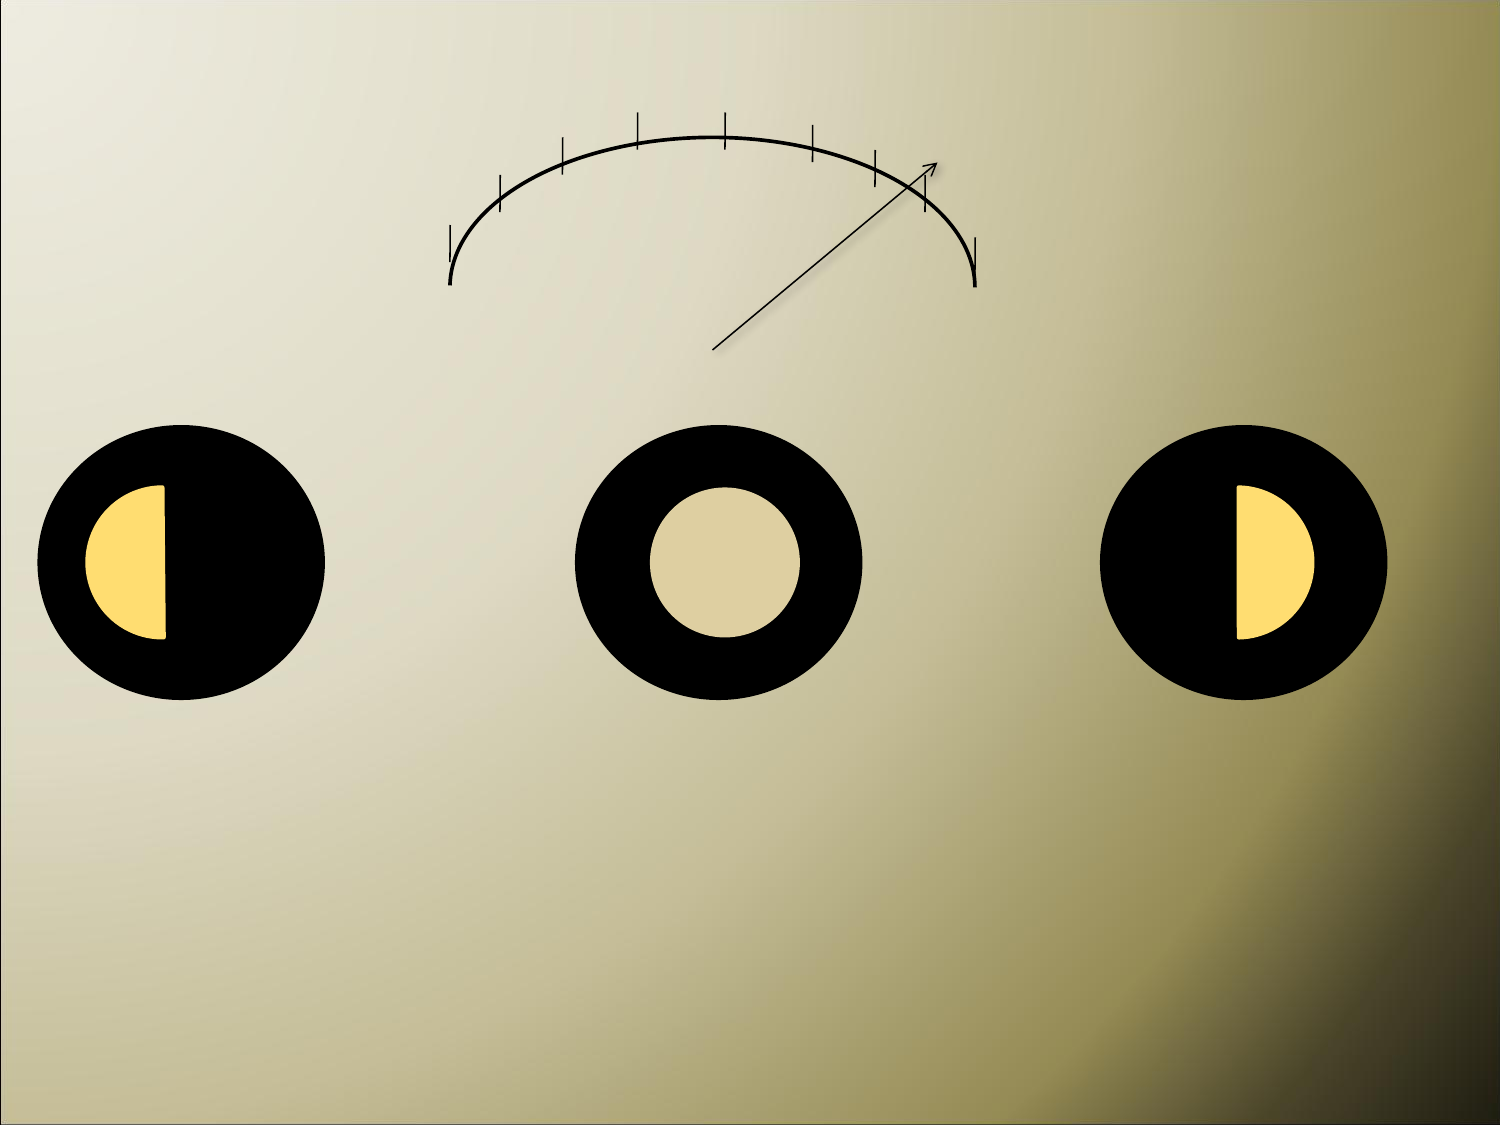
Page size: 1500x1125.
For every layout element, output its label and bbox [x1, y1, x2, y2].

text_box [1097, 422, 1390, 703]
text_box [941, 212, 976, 288]
text_box [85, 485, 166, 640]
text_box [572, 422, 865, 703]
text_box [1236, 485, 1315, 640]
text_box [712, 162, 938, 351]
text_box [449, 136, 811, 288]
text_box [814, 151, 854, 160]
text_box [35, 422, 328, 703]
text_box [647, 485, 802, 640]
picture [0, 0, 1500, 1125]
